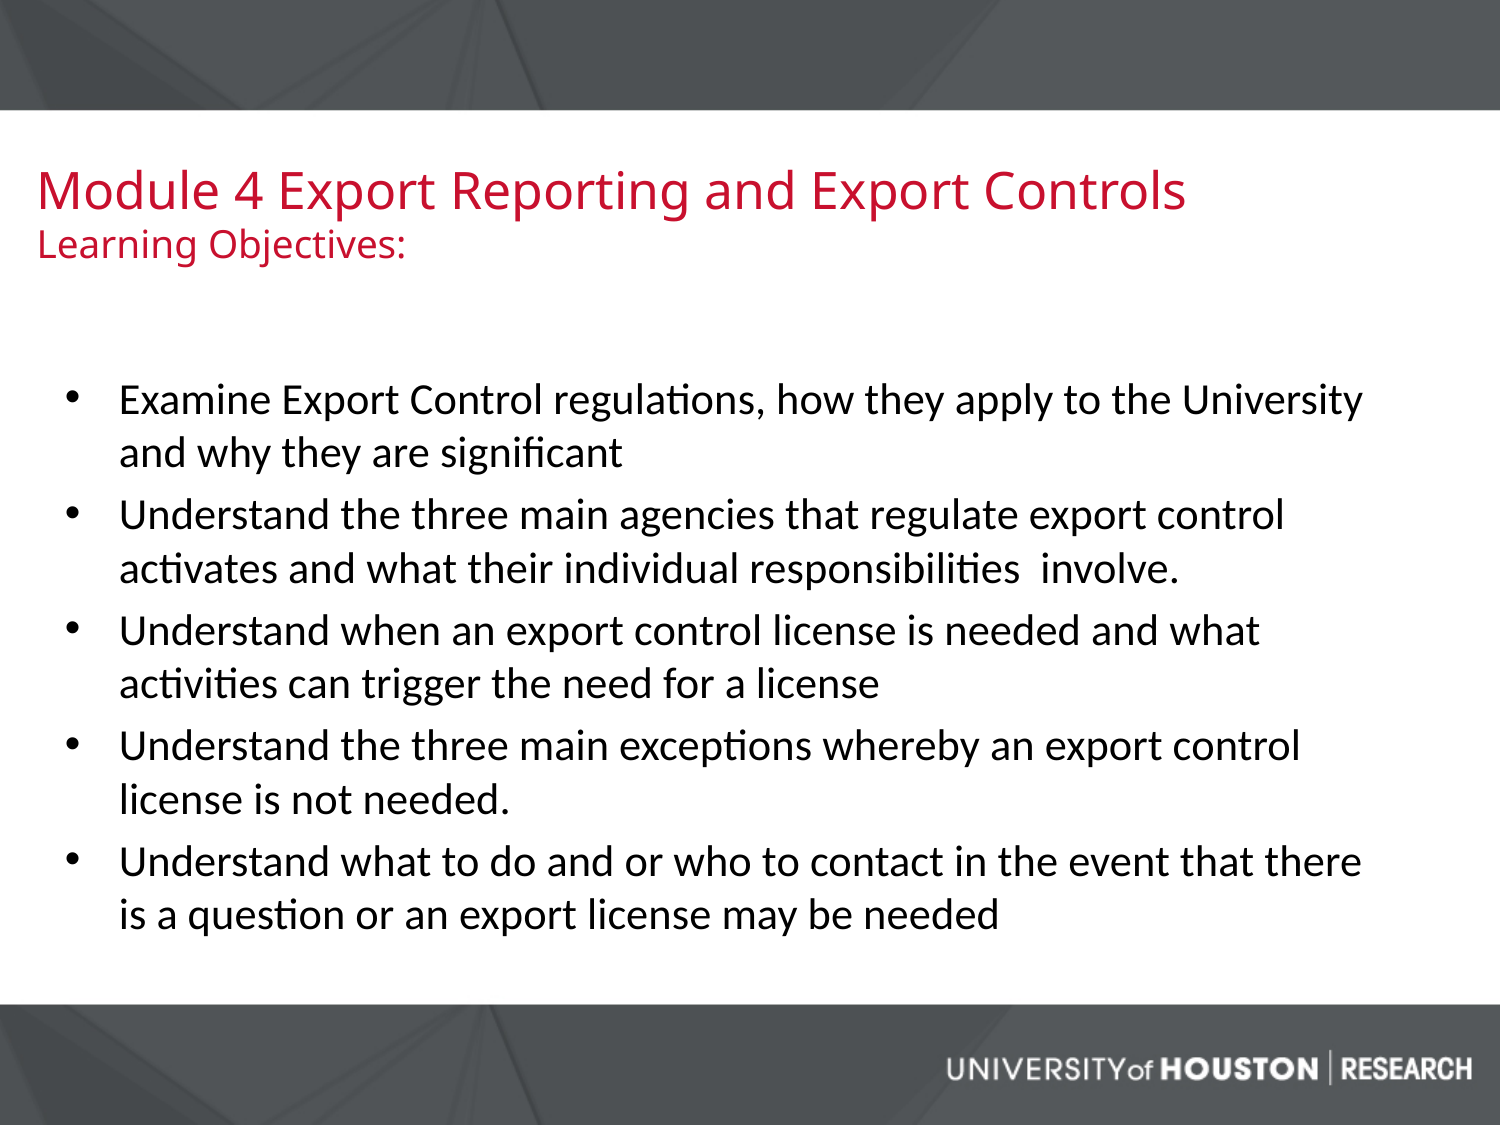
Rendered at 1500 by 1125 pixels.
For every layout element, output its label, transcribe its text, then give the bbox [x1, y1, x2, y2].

list Examine Export Control regulations, how they apply to the University and why they are significant Understand the three main agencies that regulate export control activates and what their individual responsibilities involve. Understand when an export control license is needed and what activities can trigger the need for a license Understand the three main exceptions whereby an export control license is not needed. Understand what to do and or who to contact in the event that there is a question or an export license may be needed [50, 362, 1413, 950]
picture [0, 0, 1500, 1125]
title Module 4 Export Reporting and Export Controls Learning Objectives: [21, 149, 1475, 338]
